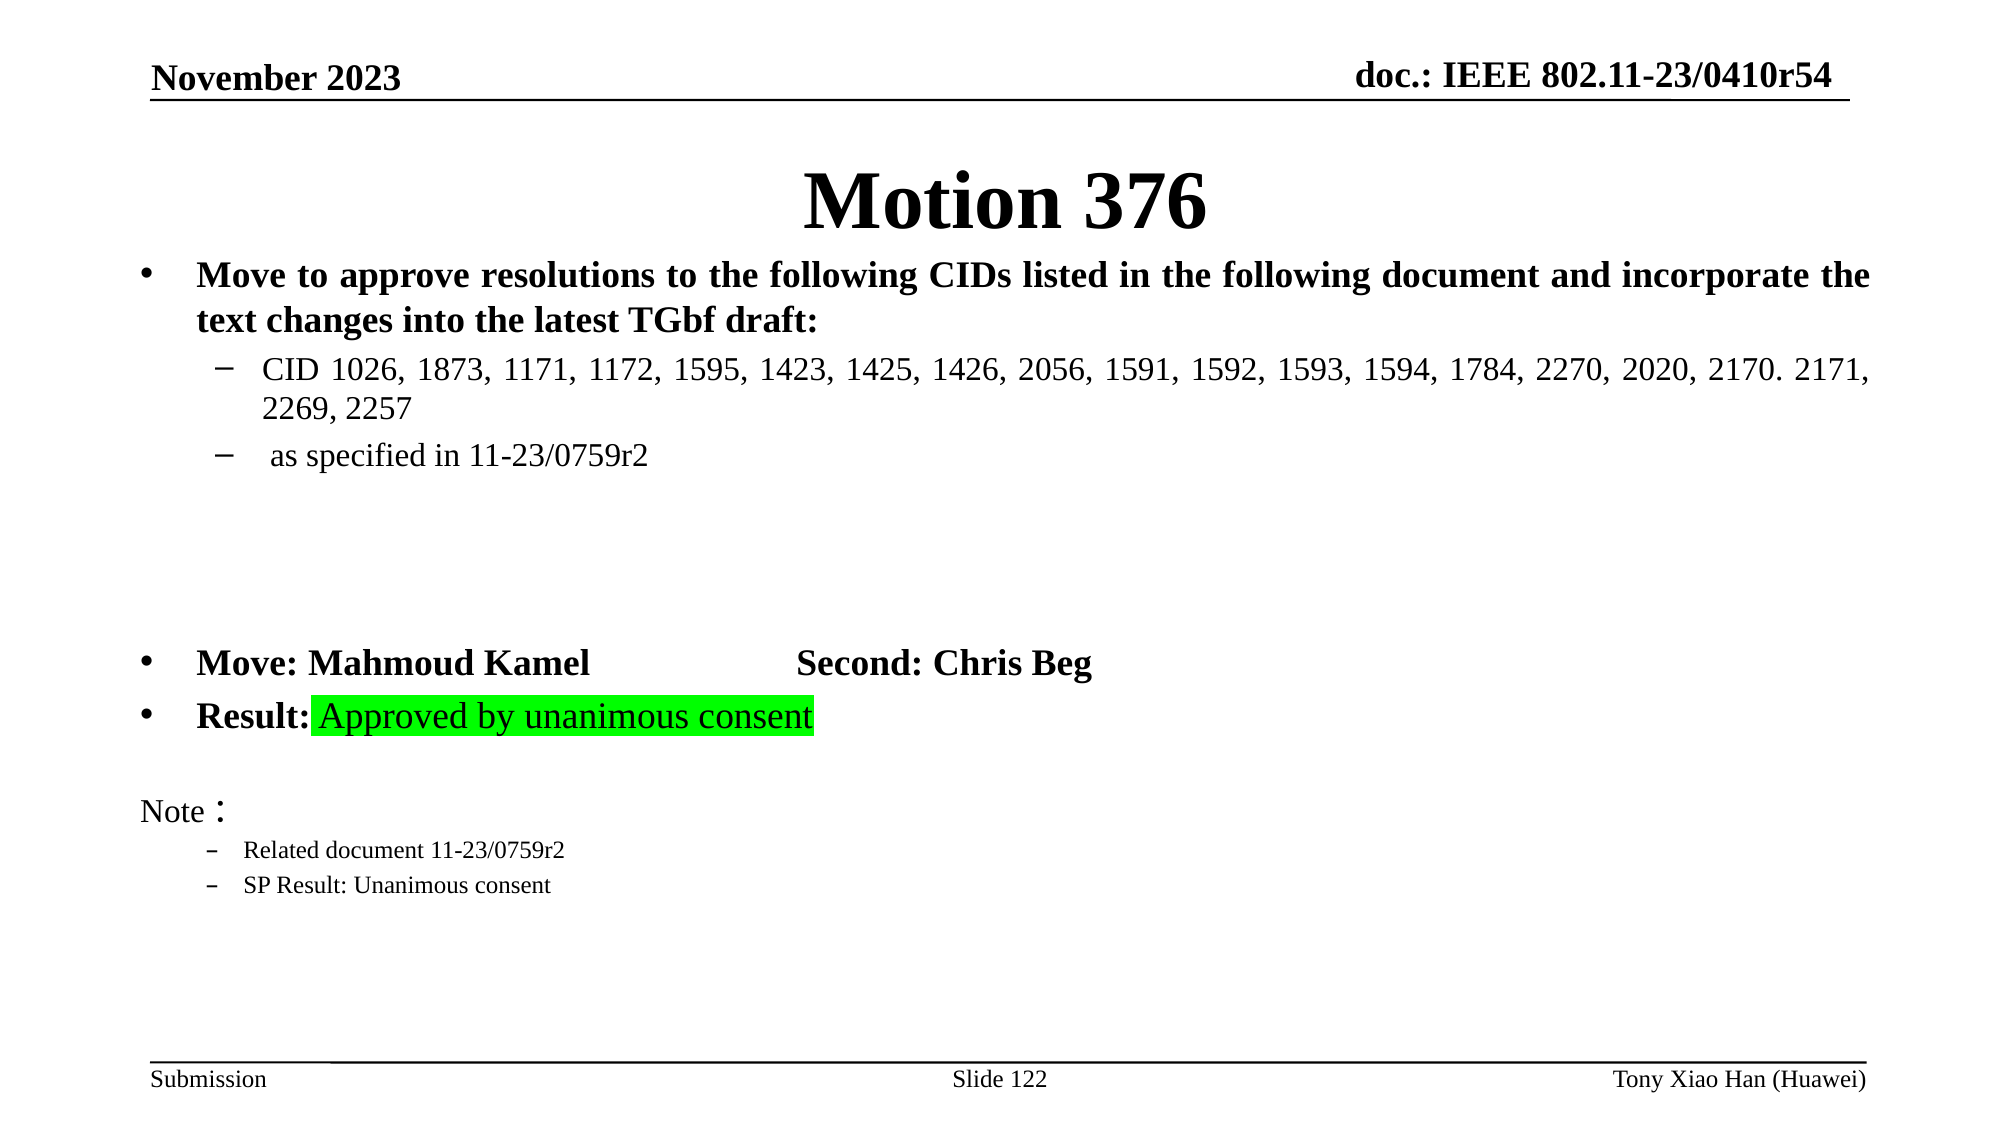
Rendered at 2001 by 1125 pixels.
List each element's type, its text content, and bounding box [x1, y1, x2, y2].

text_box Motion 376 [368, 137, 1644, 212]
text_box Move to approve resolutions to the following CIDs listed in the following document and incorporate the text changes into the latest TGbf draft: CID 1026, 1873, 1171, 1172, 1595, 1423, 1425, 1426, 2056, 1591, 1592, 1593, 1594, 1784, 2270, 2020, 2170. 2171, 2269, 2257 as specified in 11-23/0759r2 Move: Mahmoud Kamel Second: Chris Beg Result: Approved by unanimous consent Note： Related document 11-23/0759r2 SP Result: Unanimous consent [125, 212, 1888, 900]
